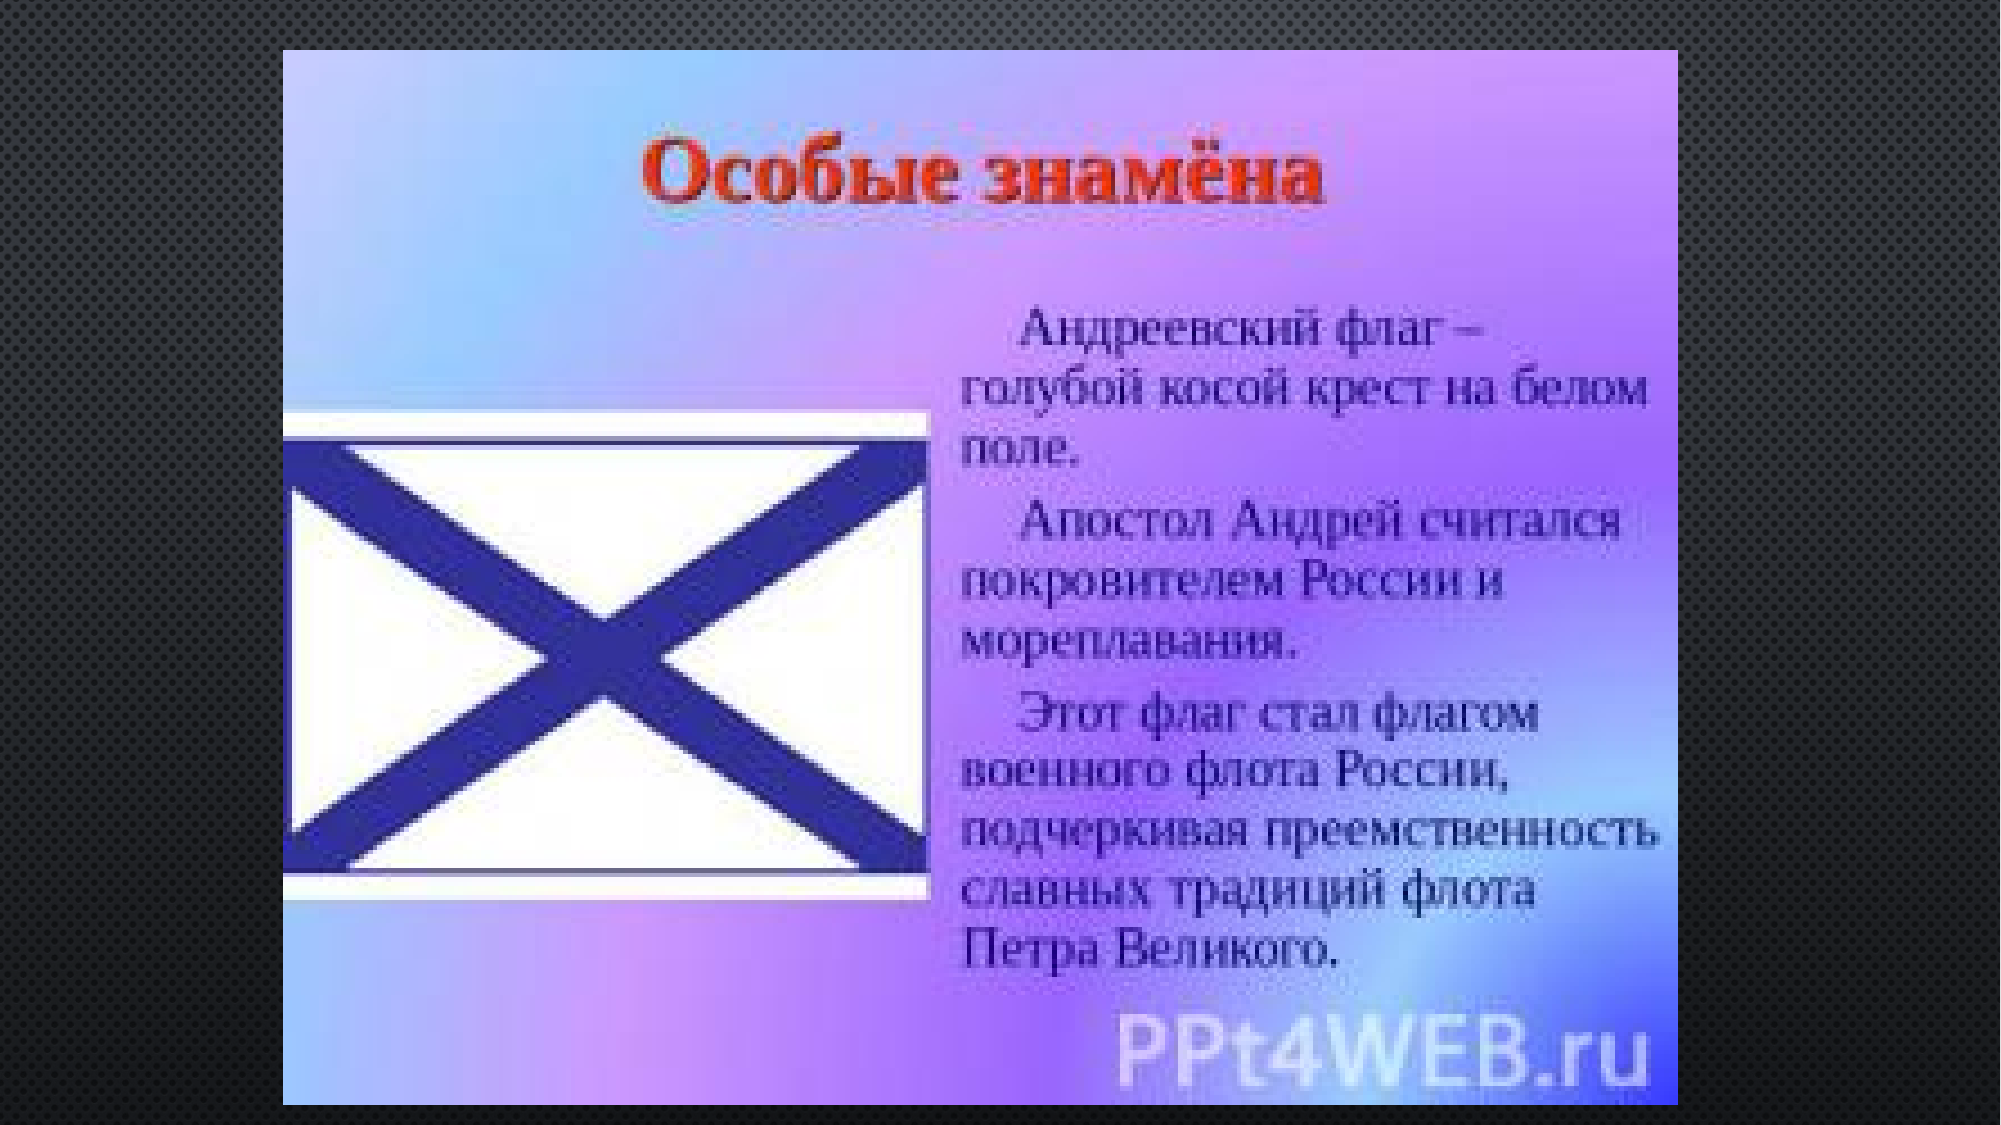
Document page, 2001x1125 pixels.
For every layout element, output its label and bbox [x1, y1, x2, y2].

list [282, 50, 1678, 1106]
